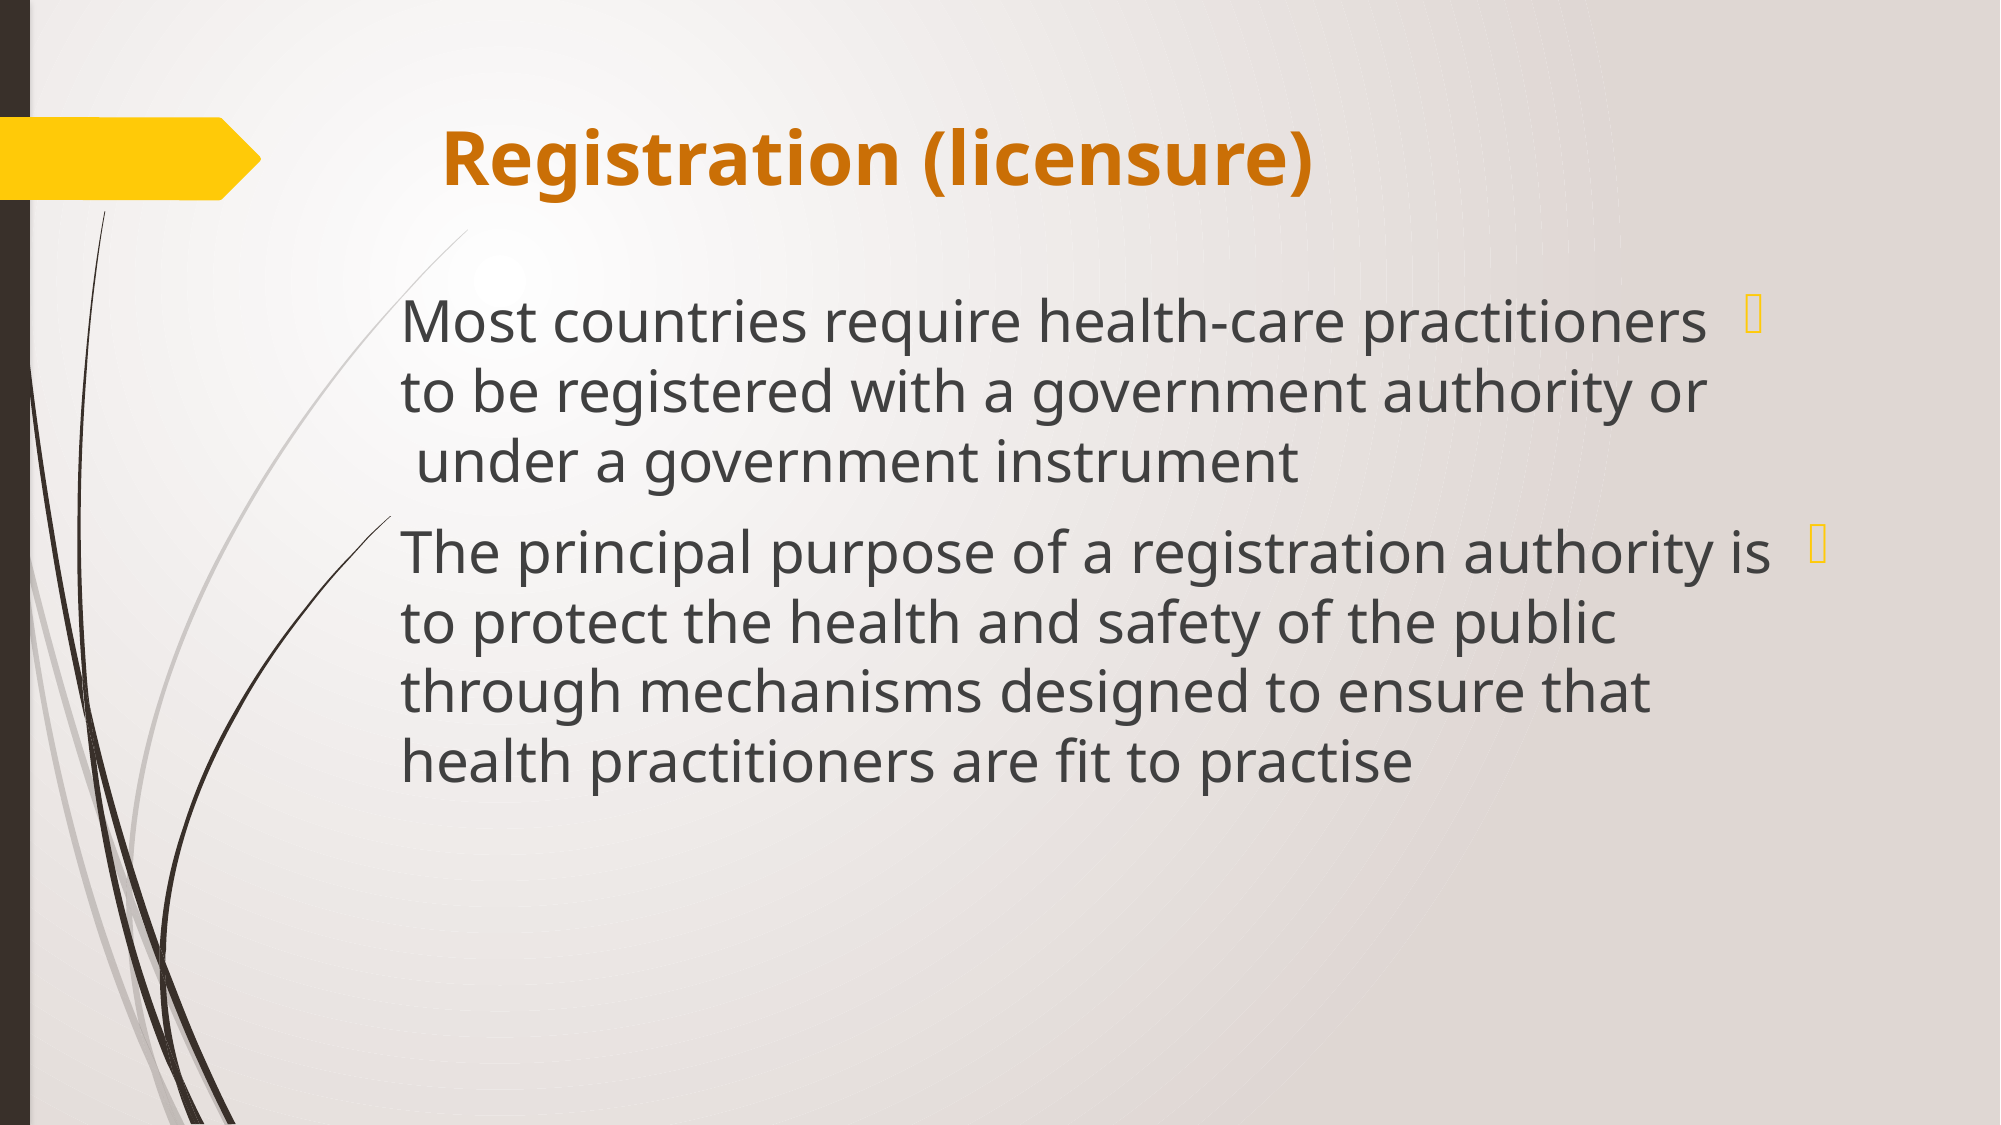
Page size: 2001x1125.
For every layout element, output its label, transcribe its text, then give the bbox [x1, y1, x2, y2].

title Registration (licensure) [425, 102, 1888, 313]
list Most countries require health-care practitioners to be registered with a government authority or under a government instrument The principal purpose of a registration authority is to protect the health and safety of the public through mechanisms designed to ensure that health practitioners are fit to practise [385, 277, 1848, 897]
